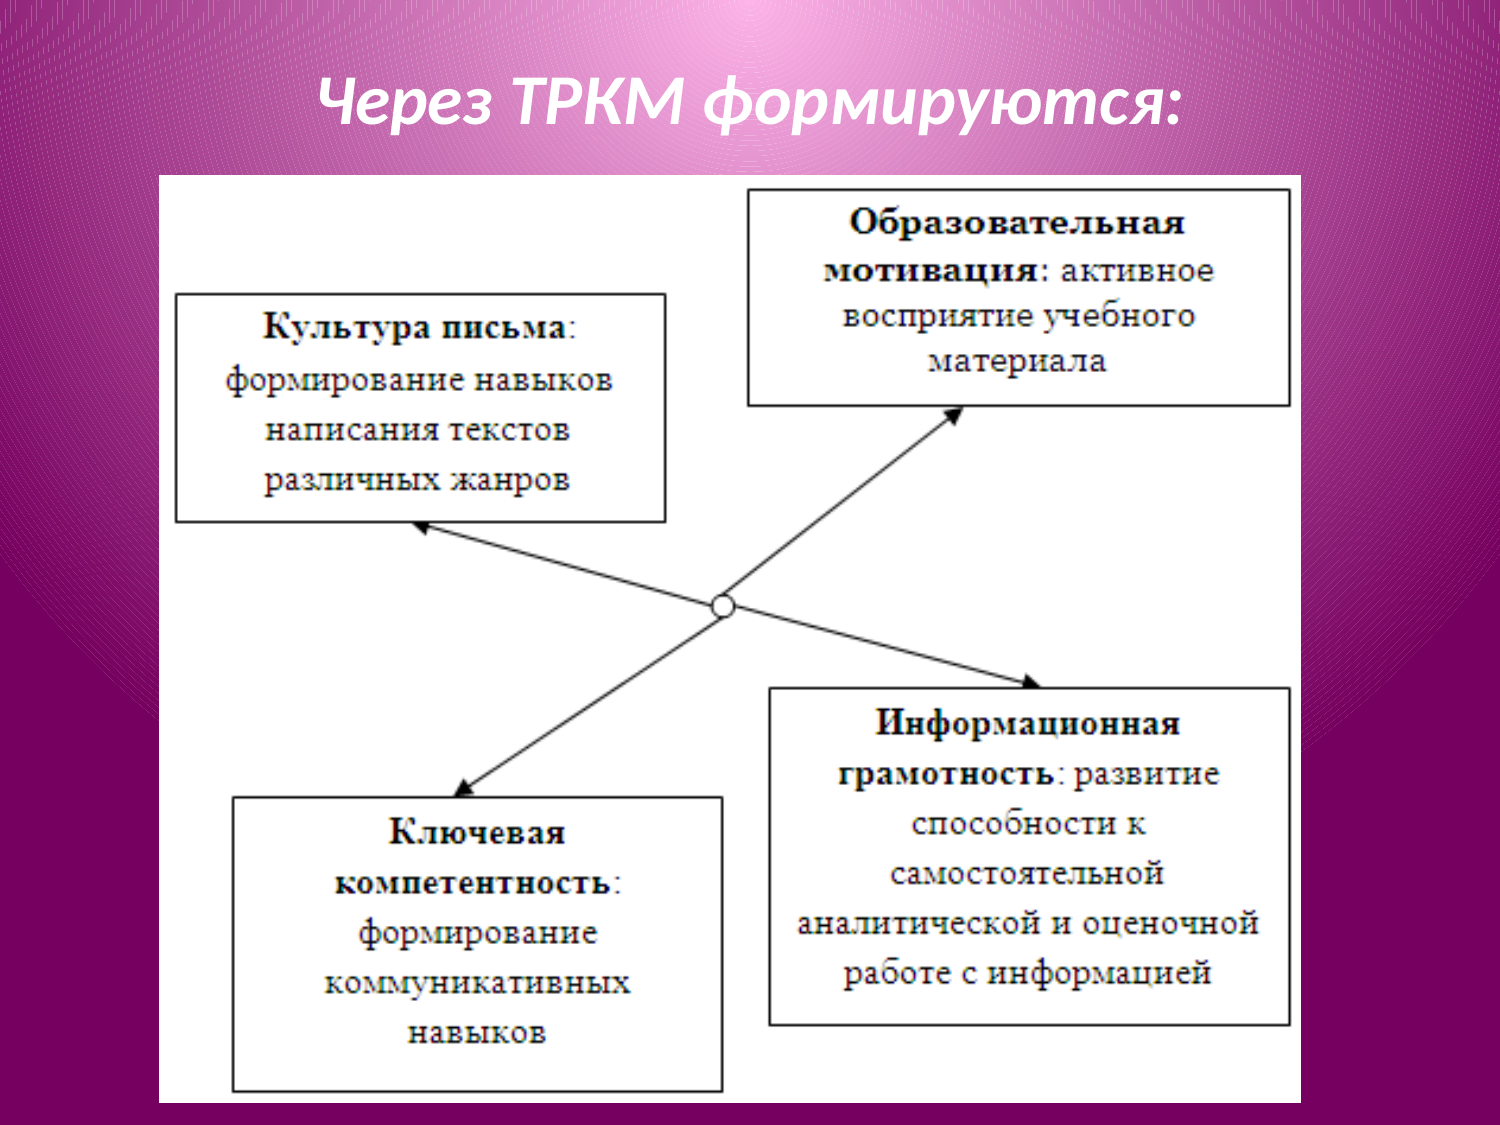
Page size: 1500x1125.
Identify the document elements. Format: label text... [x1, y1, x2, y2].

picture [159, 175, 1302, 1103]
title Через ТРКМ формируются: [75, 45, 1425, 233]
